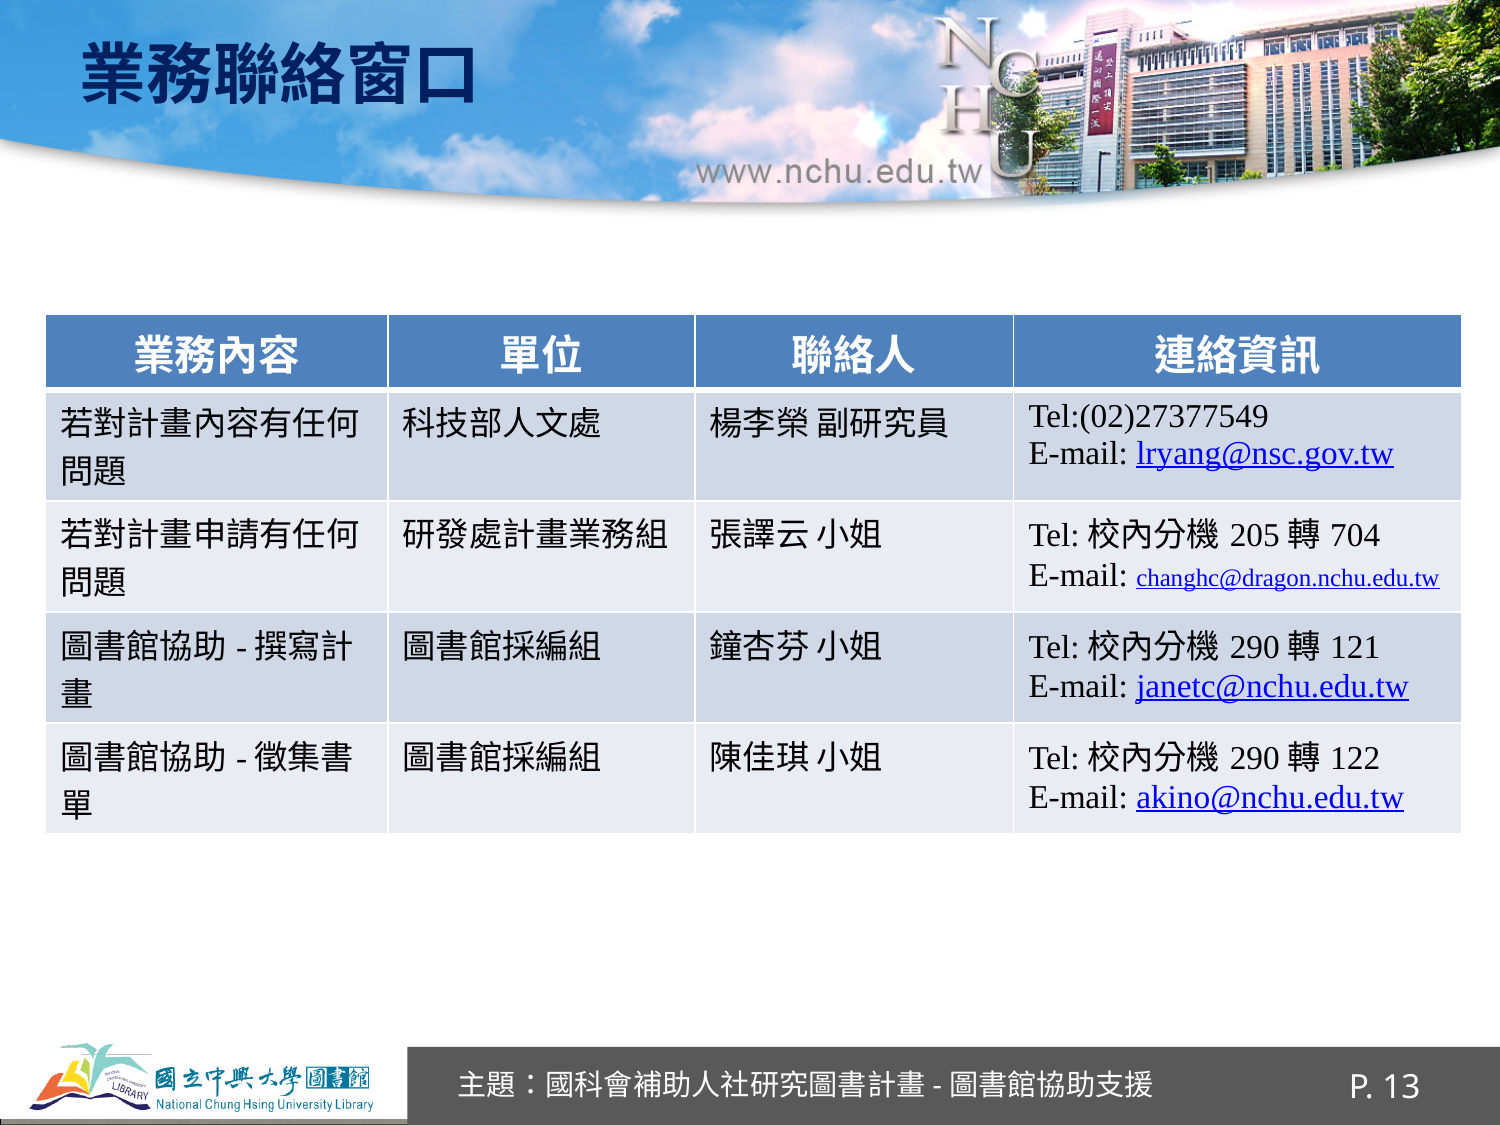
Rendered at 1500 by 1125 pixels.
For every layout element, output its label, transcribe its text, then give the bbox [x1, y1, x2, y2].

table_cell 張譯云 小姐 [696, 502, 1013, 611]
table_cell 陳佳琪 小姐 [696, 724, 1013, 833]
table_header 業務內容 [46, 315, 387, 387]
table_cell Tel:校內分機290轉121 E-mail: janetc@nchu.edu.tw [1014, 613, 1461, 722]
table_cell 鐘杏芬 小姐 [696, 613, 1013, 722]
table_cell 圖書館採編組 [389, 613, 694, 722]
table_cell 科技部人文處 [389, 393, 694, 500]
table_header 聯絡人 [696, 315, 1013, 387]
table_cell 若對計畫內容有任何問題 [46, 393, 387, 500]
table_cell 圖書館協助-徵集書單 [46, 724, 387, 833]
picture [0, 0, 1500, 1125]
table_header 單位 [389, 315, 694, 387]
table_cell 研發處計畫業務組 [389, 502, 694, 611]
table_cell Tel:校內分機205轉704 E-mail: changhc@dragon.nchu.edu.tw [1014, 502, 1461, 611]
table_cell Tel:校內分機290轉122 E-mail: akino@nchu.edu.tw [1014, 724, 1461, 833]
table_cell 楊李榮 副研究員 [696, 393, 1013, 500]
table_cell 圖書館協助-撰寫計畫 [46, 613, 387, 722]
table_cell 圖書館採編組 [389, 724, 694, 833]
table_cell 若對計畫申請有任何問題 [46, 502, 387, 611]
table_cell Tel:(02)27377549 E-mail: lryang@nsc.gov.tw [1014, 393, 1461, 500]
table_header 連絡資訊 [1014, 315, 1461, 387]
title 業務聯絡窗口 [64, 19, 1022, 126]
